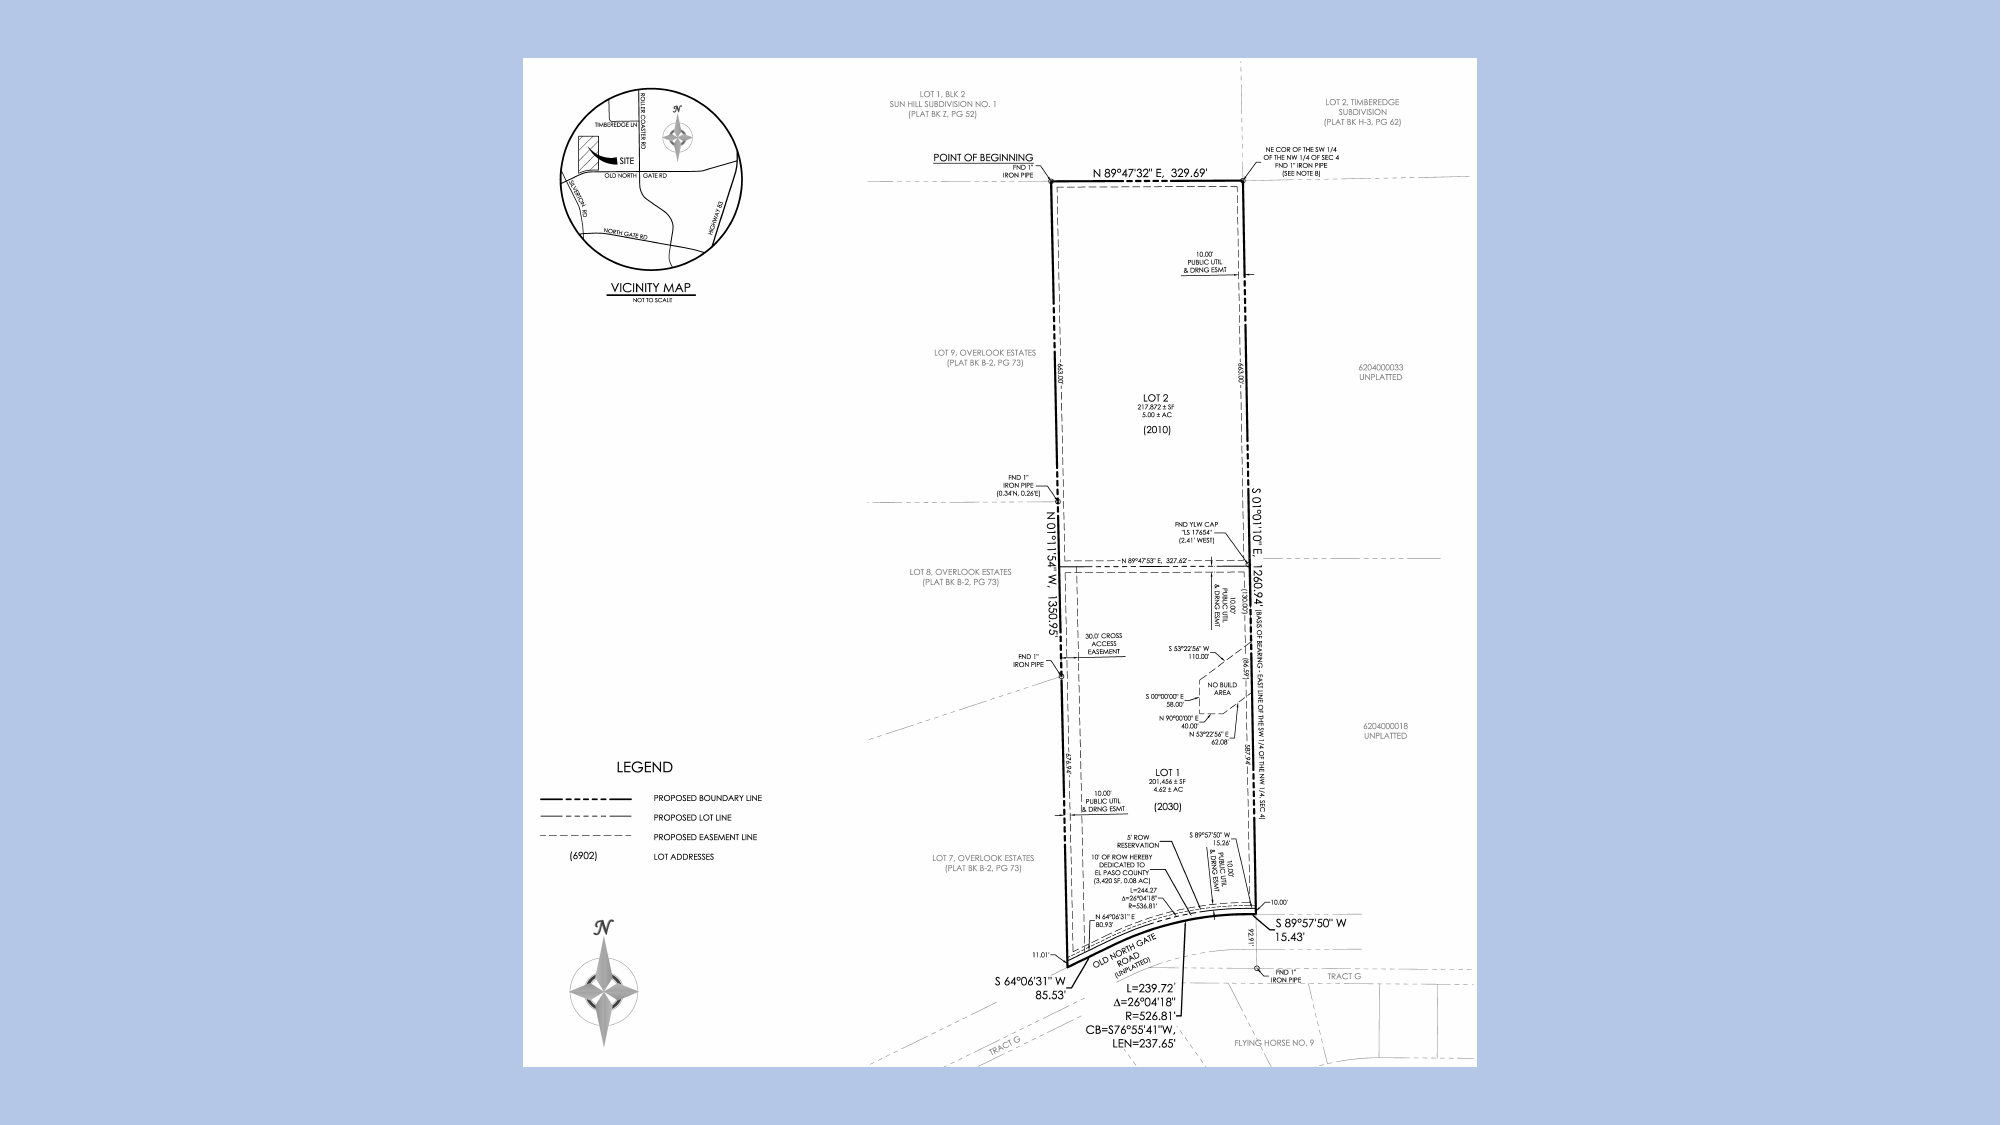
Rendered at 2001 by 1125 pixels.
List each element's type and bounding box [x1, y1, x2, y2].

picture [523, 58, 1477, 1067]
